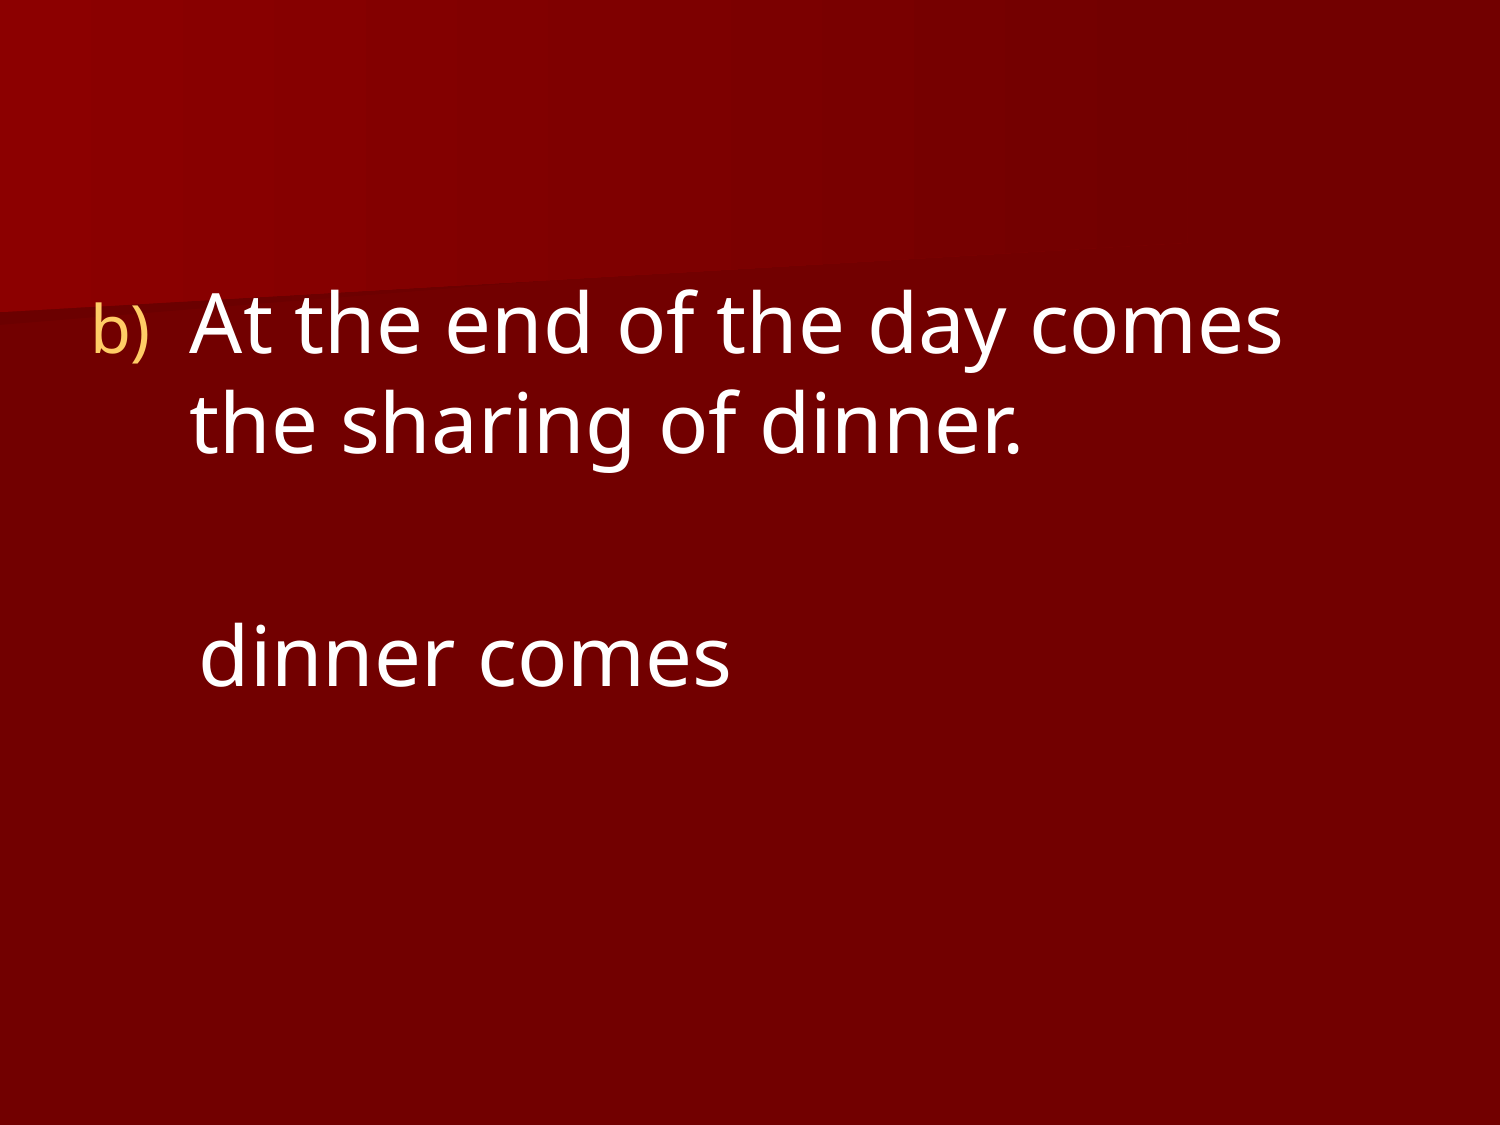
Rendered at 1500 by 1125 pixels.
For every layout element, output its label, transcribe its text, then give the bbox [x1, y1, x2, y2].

list At the end of the day comes the sharing of dinner. dinner comes [74, 262, 1426, 1001]
